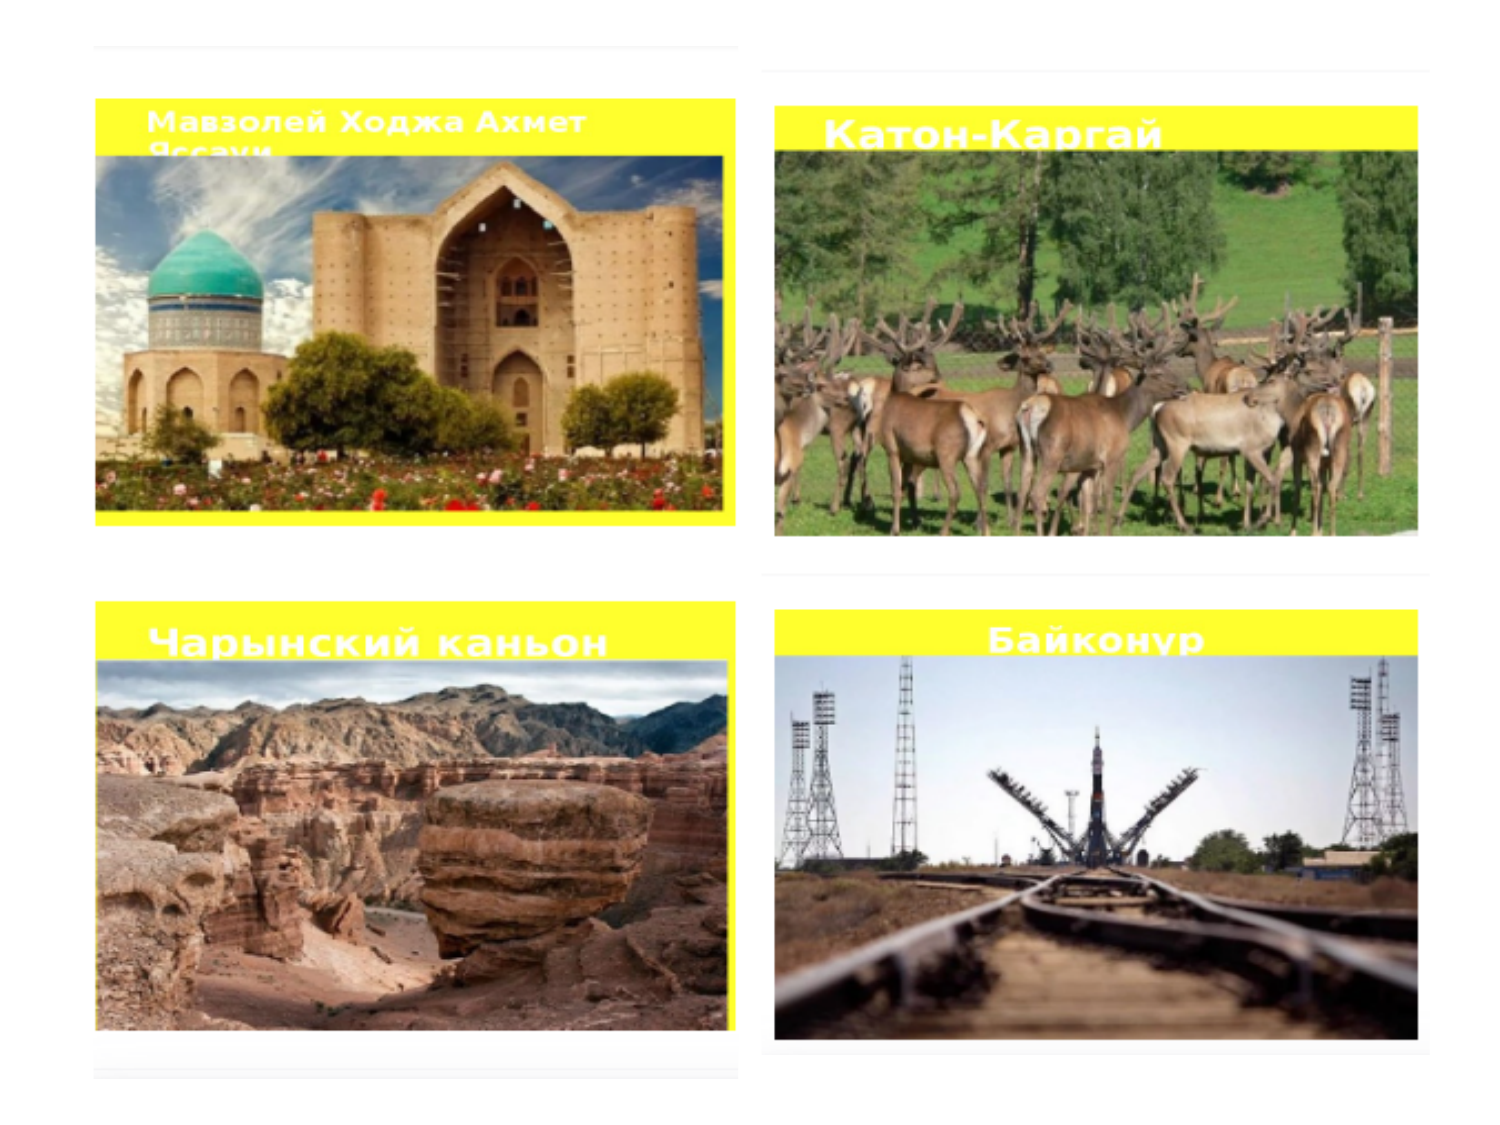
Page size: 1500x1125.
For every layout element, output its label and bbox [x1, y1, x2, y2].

list [93, 46, 739, 1079]
picture [761, 58, 1430, 1055]
